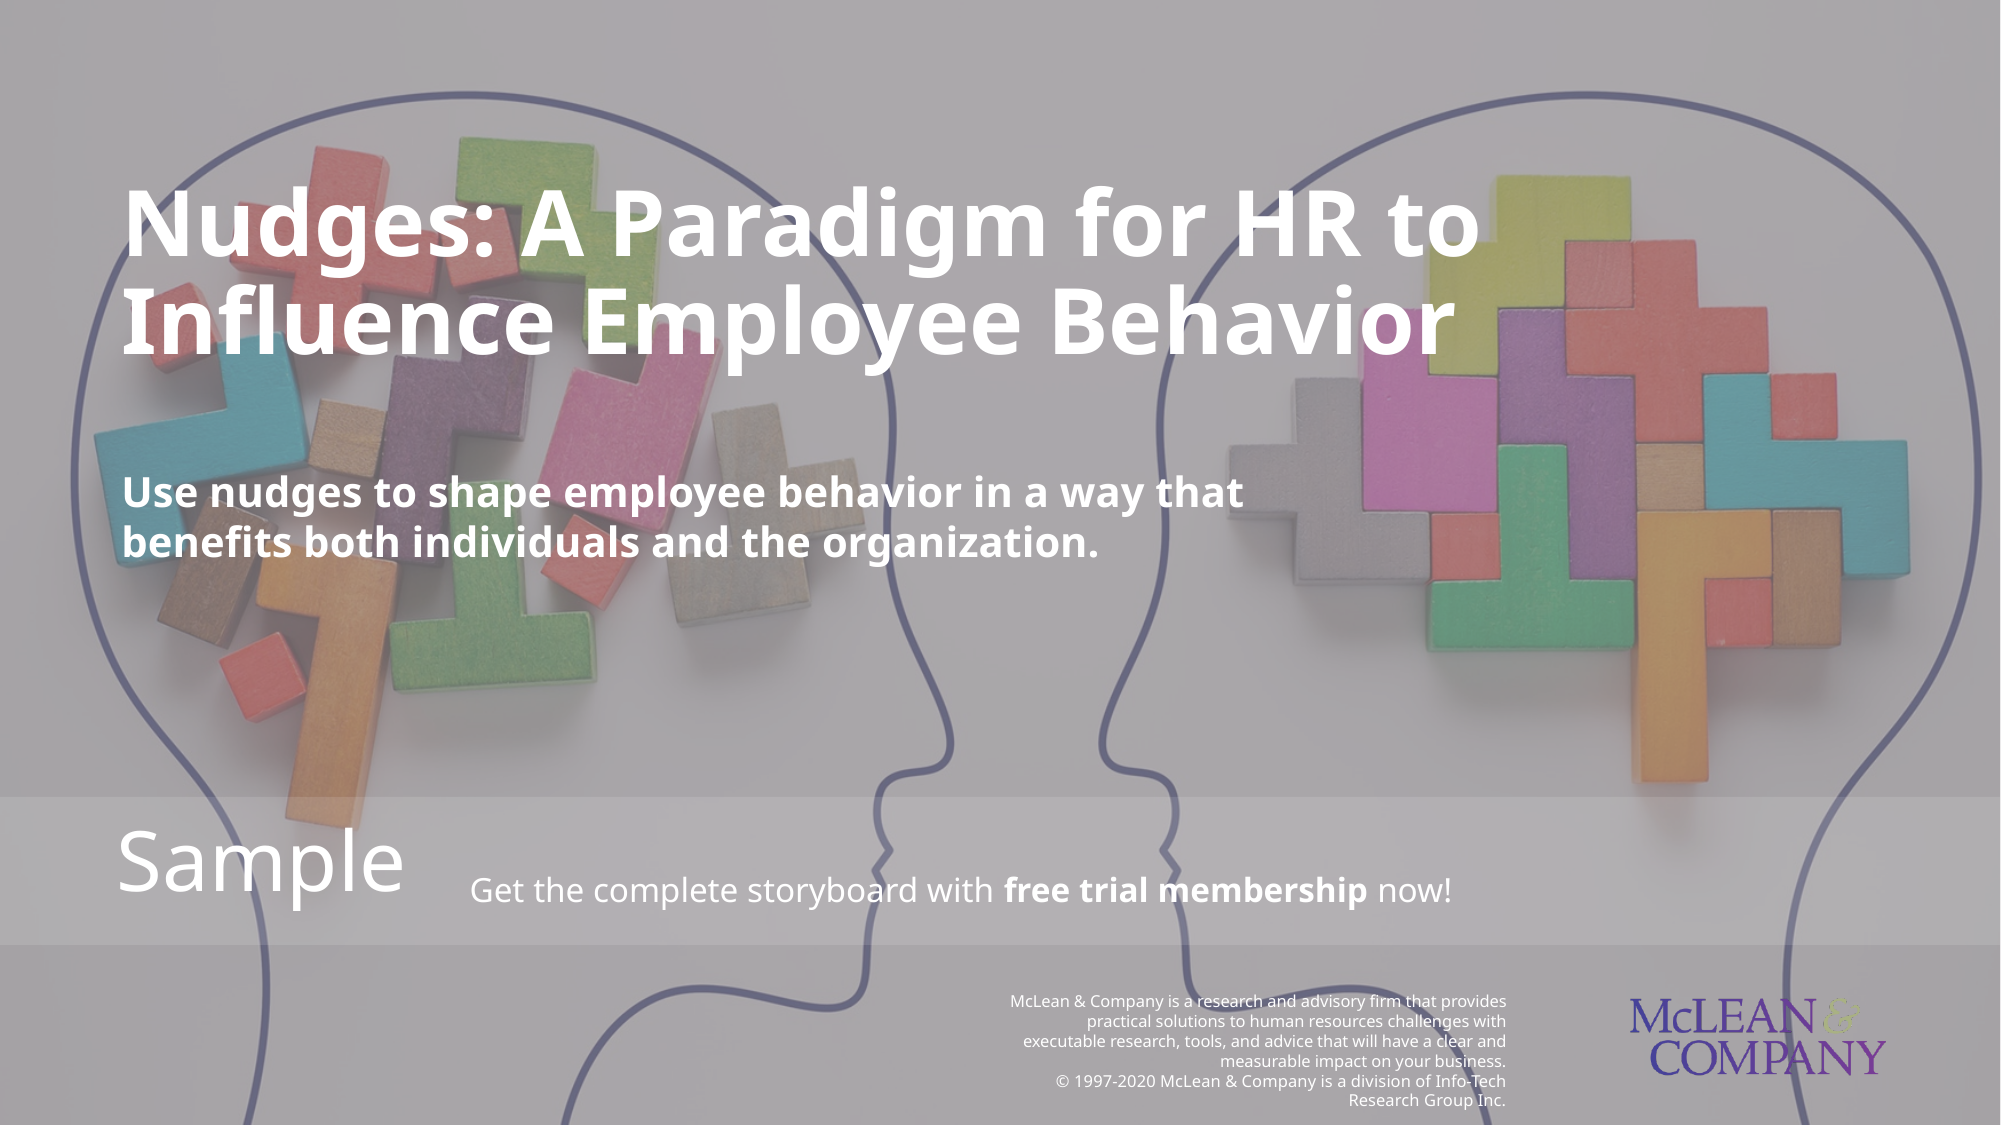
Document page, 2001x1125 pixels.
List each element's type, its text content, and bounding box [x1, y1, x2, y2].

text_box Nudges: A Paradigm for HR to Influence Employee Behavior [106, 169, 1736, 384]
picture [1609, 973, 1909, 1097]
text_box Get the complete storyboard with free trial membership now! [469, 868, 1648, 909]
text_box [0, 795, 2001, 947]
text_box Sample [116, 874, 478, 967]
text_box Use nudges to shape employee behavior in a way that benefits both individuals and the organization. [106, 458, 1286, 770]
